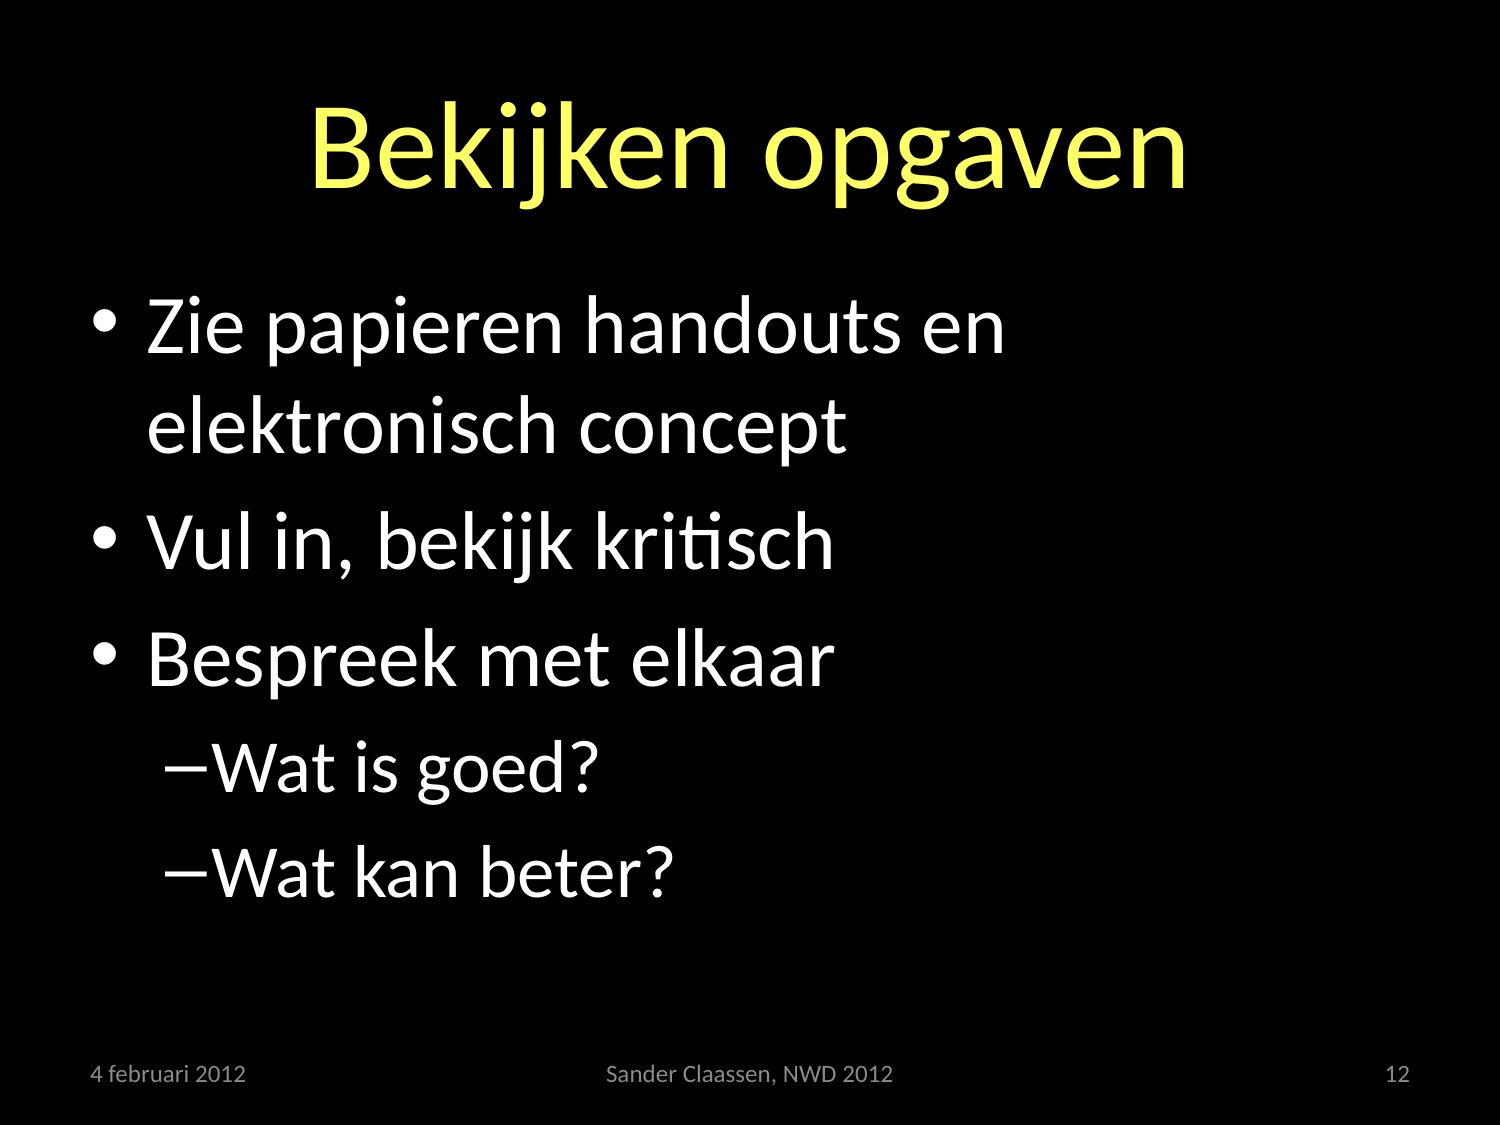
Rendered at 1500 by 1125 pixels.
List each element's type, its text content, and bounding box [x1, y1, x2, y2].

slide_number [75, 1042, 425, 1103]
title Bekijken opgaven [75, 45, 1425, 233]
slide_number 12 [1074, 1042, 1425, 1103]
footer Sander Claassen, NWD 2012 [512, 1042, 988, 1103]
list Zie papieren handouts en elektronisch concept Vul in, bekijk kritisch Bespreek met elkaar Wat is goed? Wat kan beter? [75, 262, 1425, 1005]
